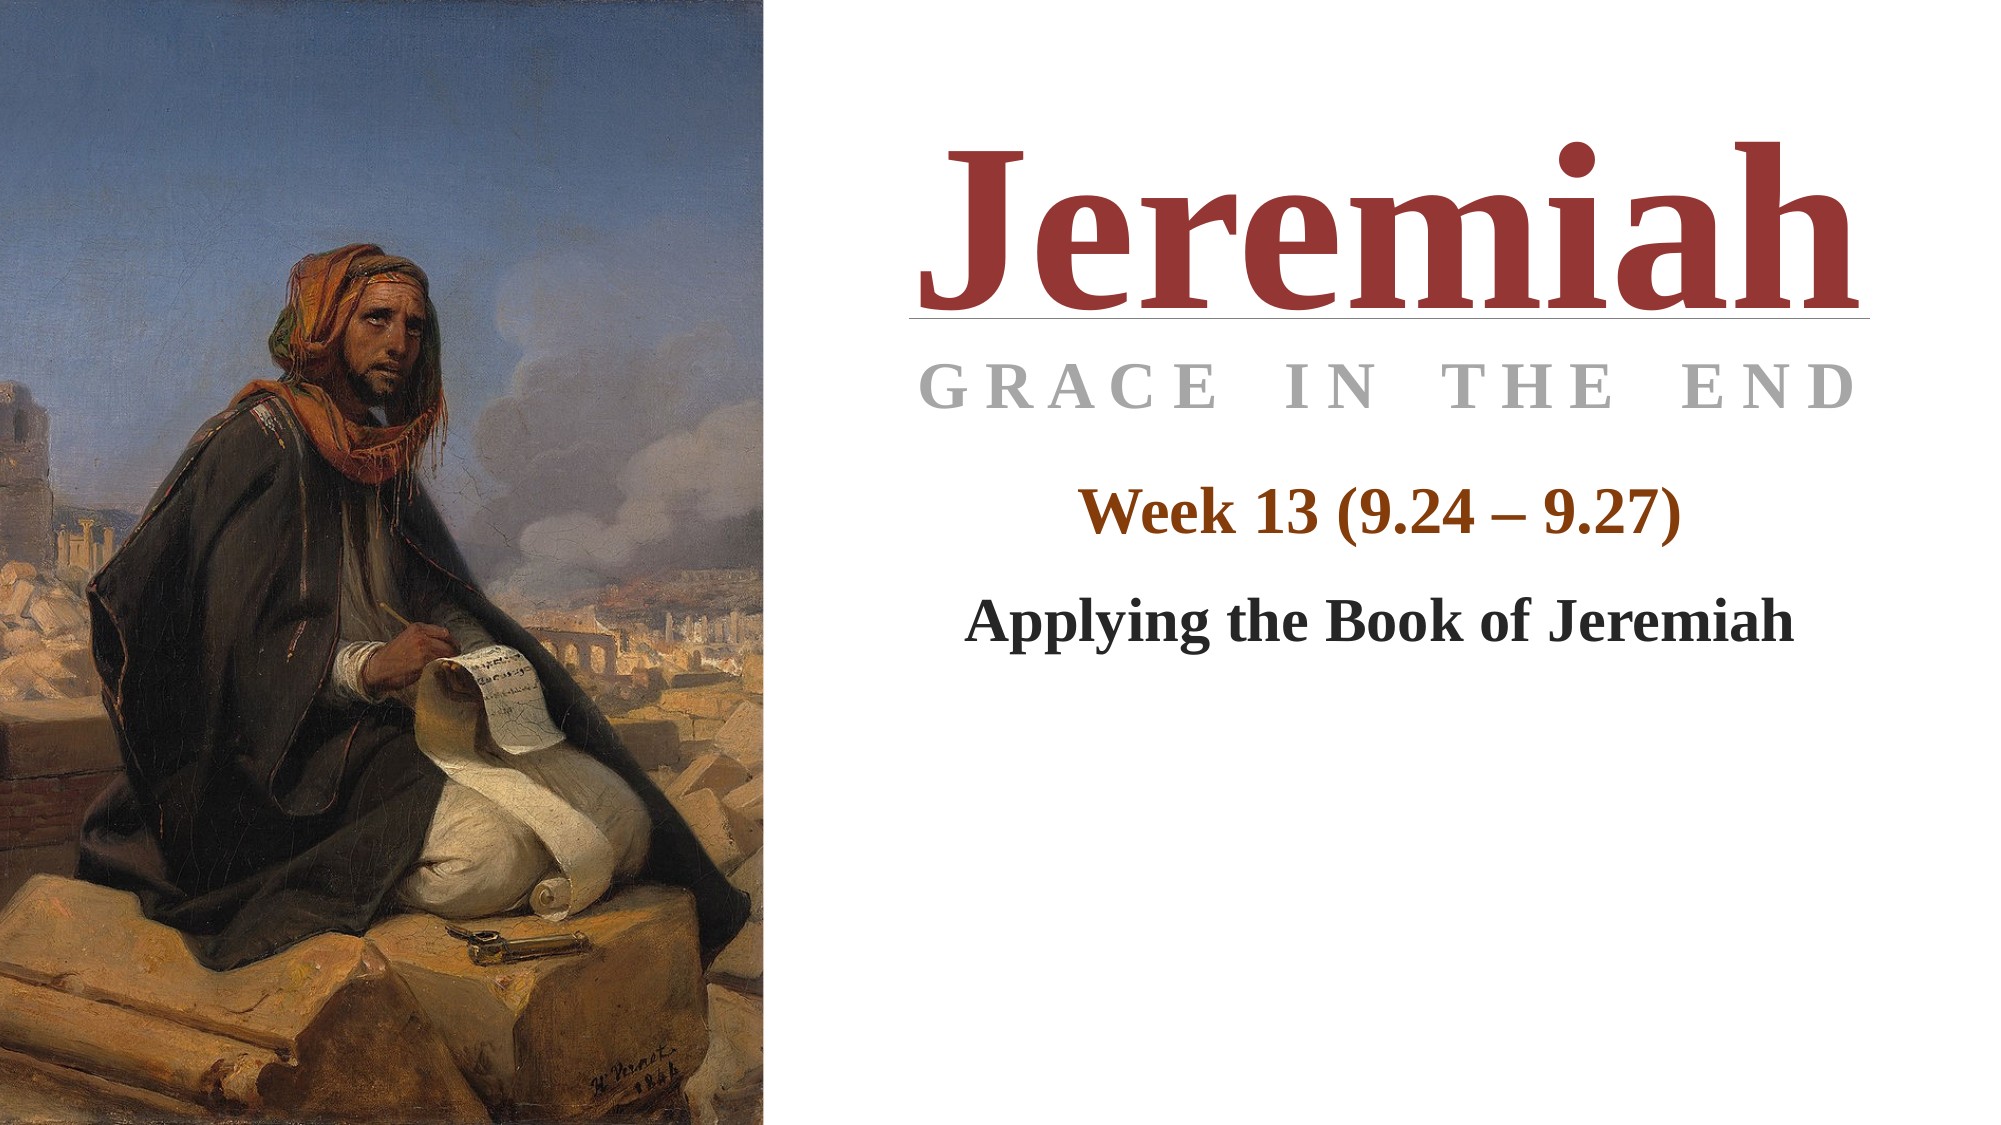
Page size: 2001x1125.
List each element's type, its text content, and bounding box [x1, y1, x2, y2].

picture [0, 0, 764, 1125]
text_box Jeremiah [832, 18, 1941, 322]
text_box G R A C E I N T H E E N D [832, 322, 1941, 403]
text_box Week 13 (9.24 – 9.27) Applying the Book of Jeremiah [798, 446, 1963, 1064]
